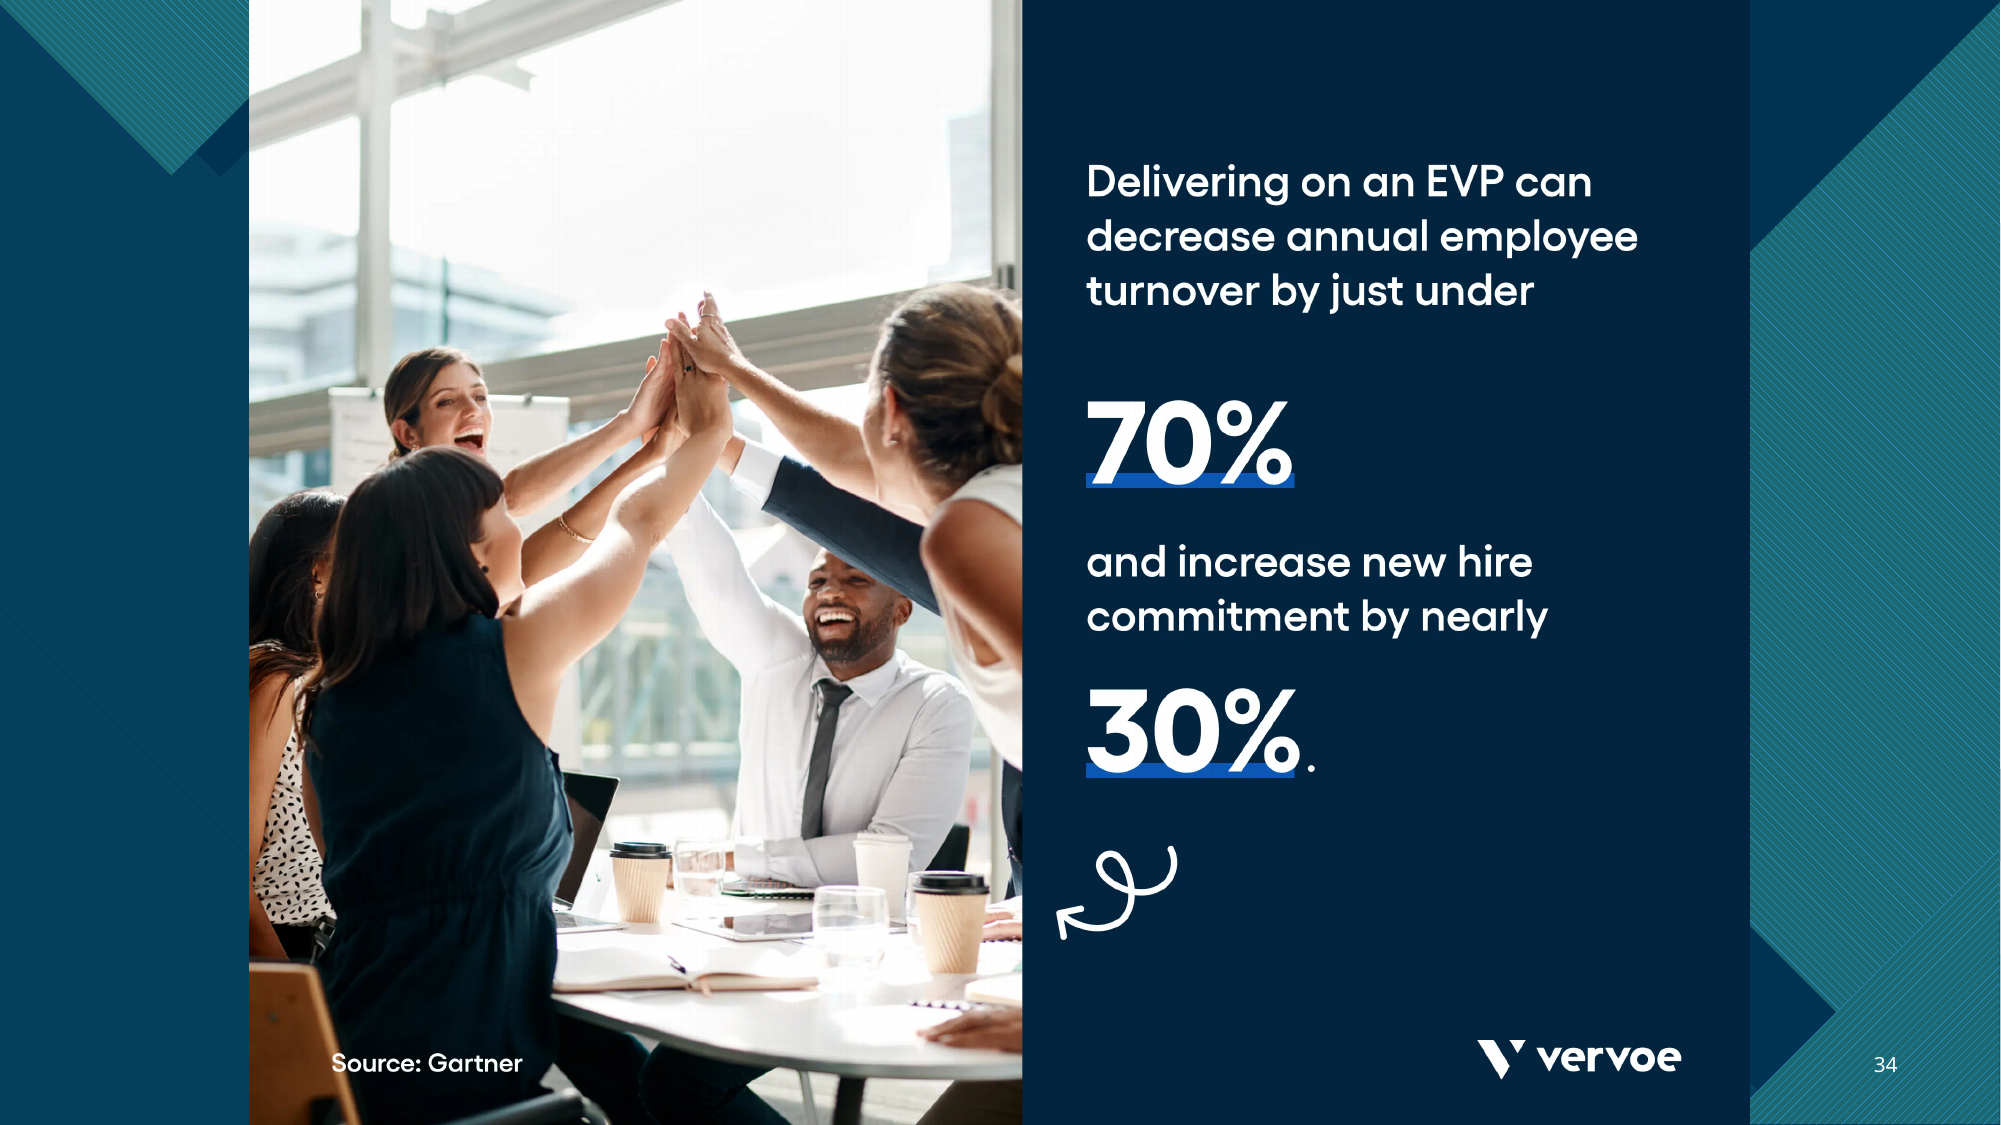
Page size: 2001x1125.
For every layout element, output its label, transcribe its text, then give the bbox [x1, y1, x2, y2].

slide_number 19 [1750, 602, 2001, 1100]
picture [249, 0, 1750, 1125]
slide_number 34 [1845, 1035, 1913, 1096]
